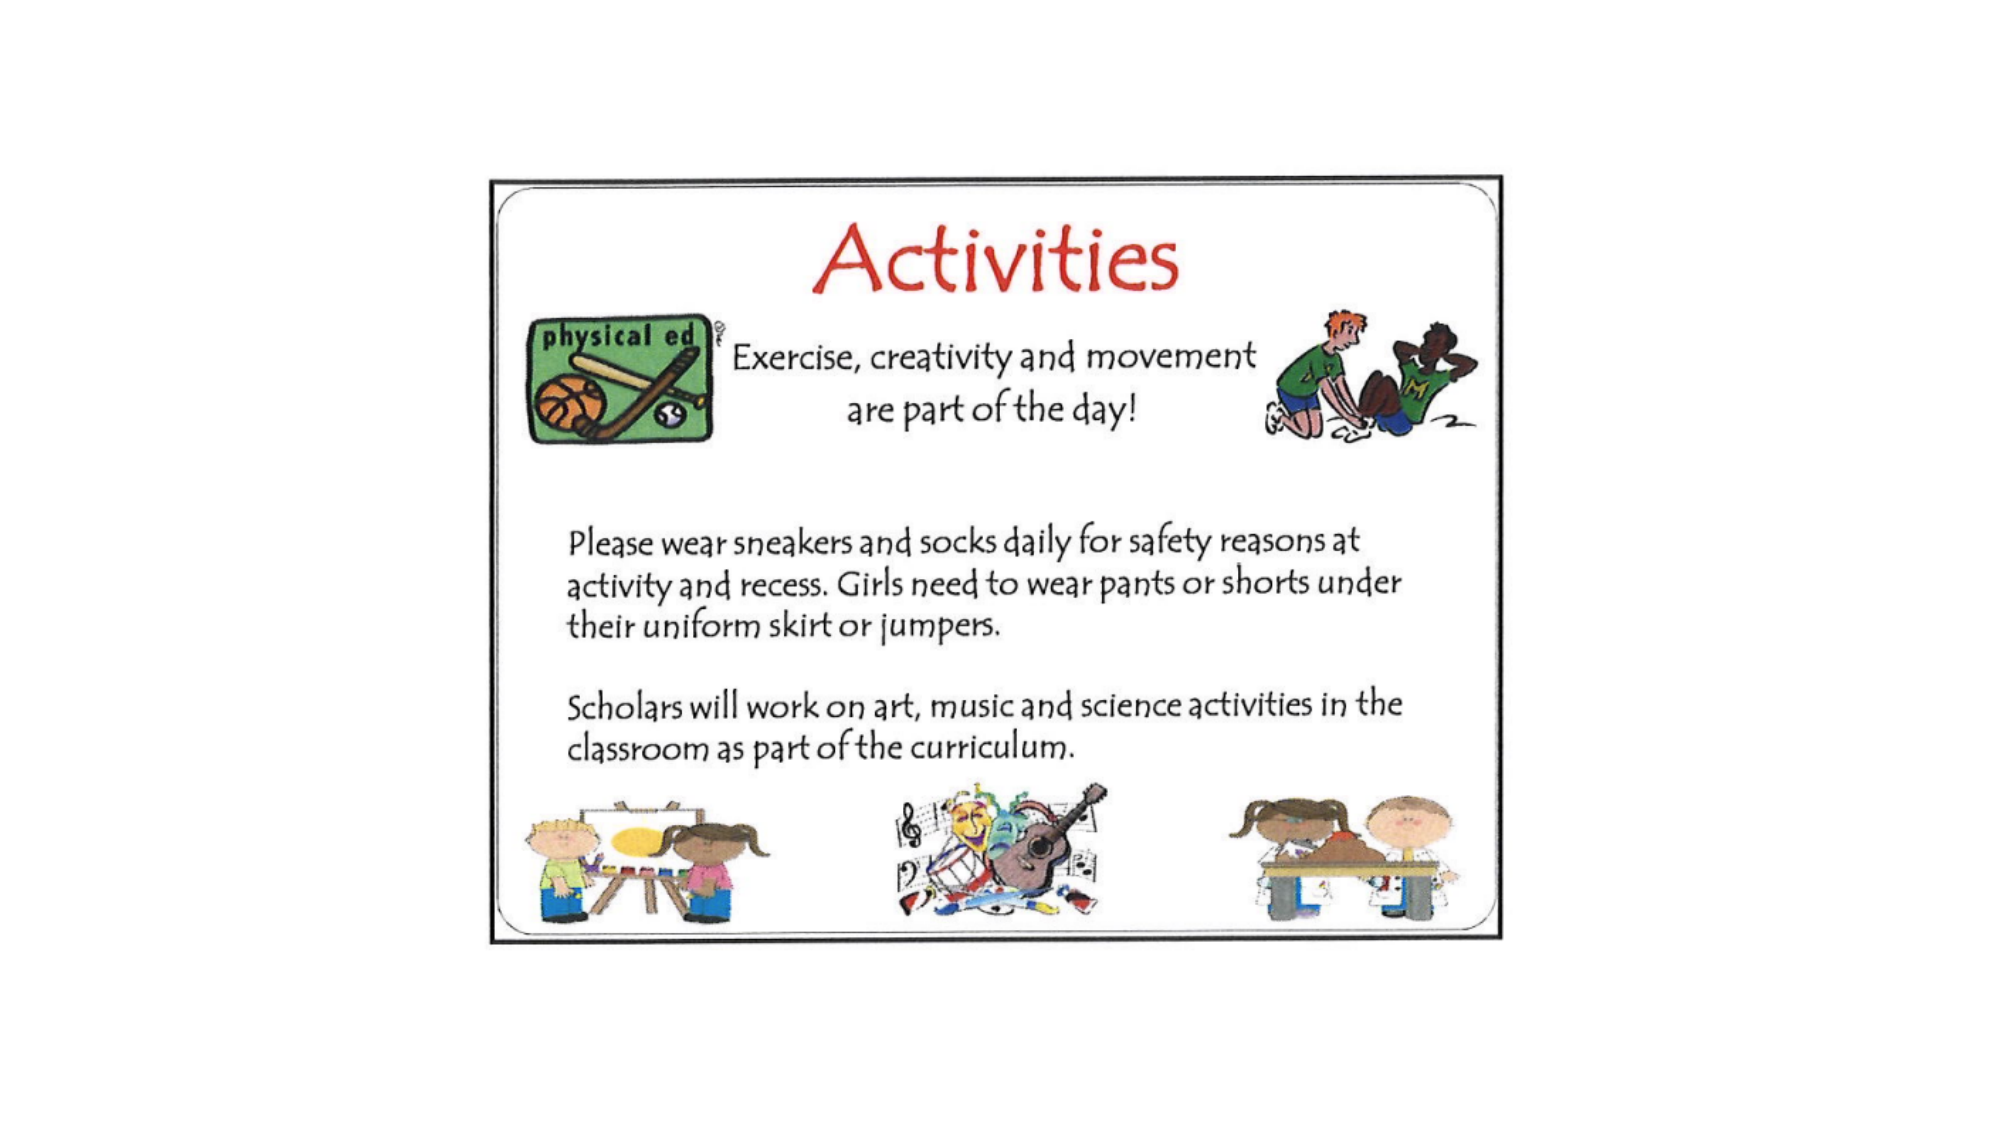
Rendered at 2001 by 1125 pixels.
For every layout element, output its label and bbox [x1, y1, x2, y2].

picture [421, 105, 1579, 1020]
